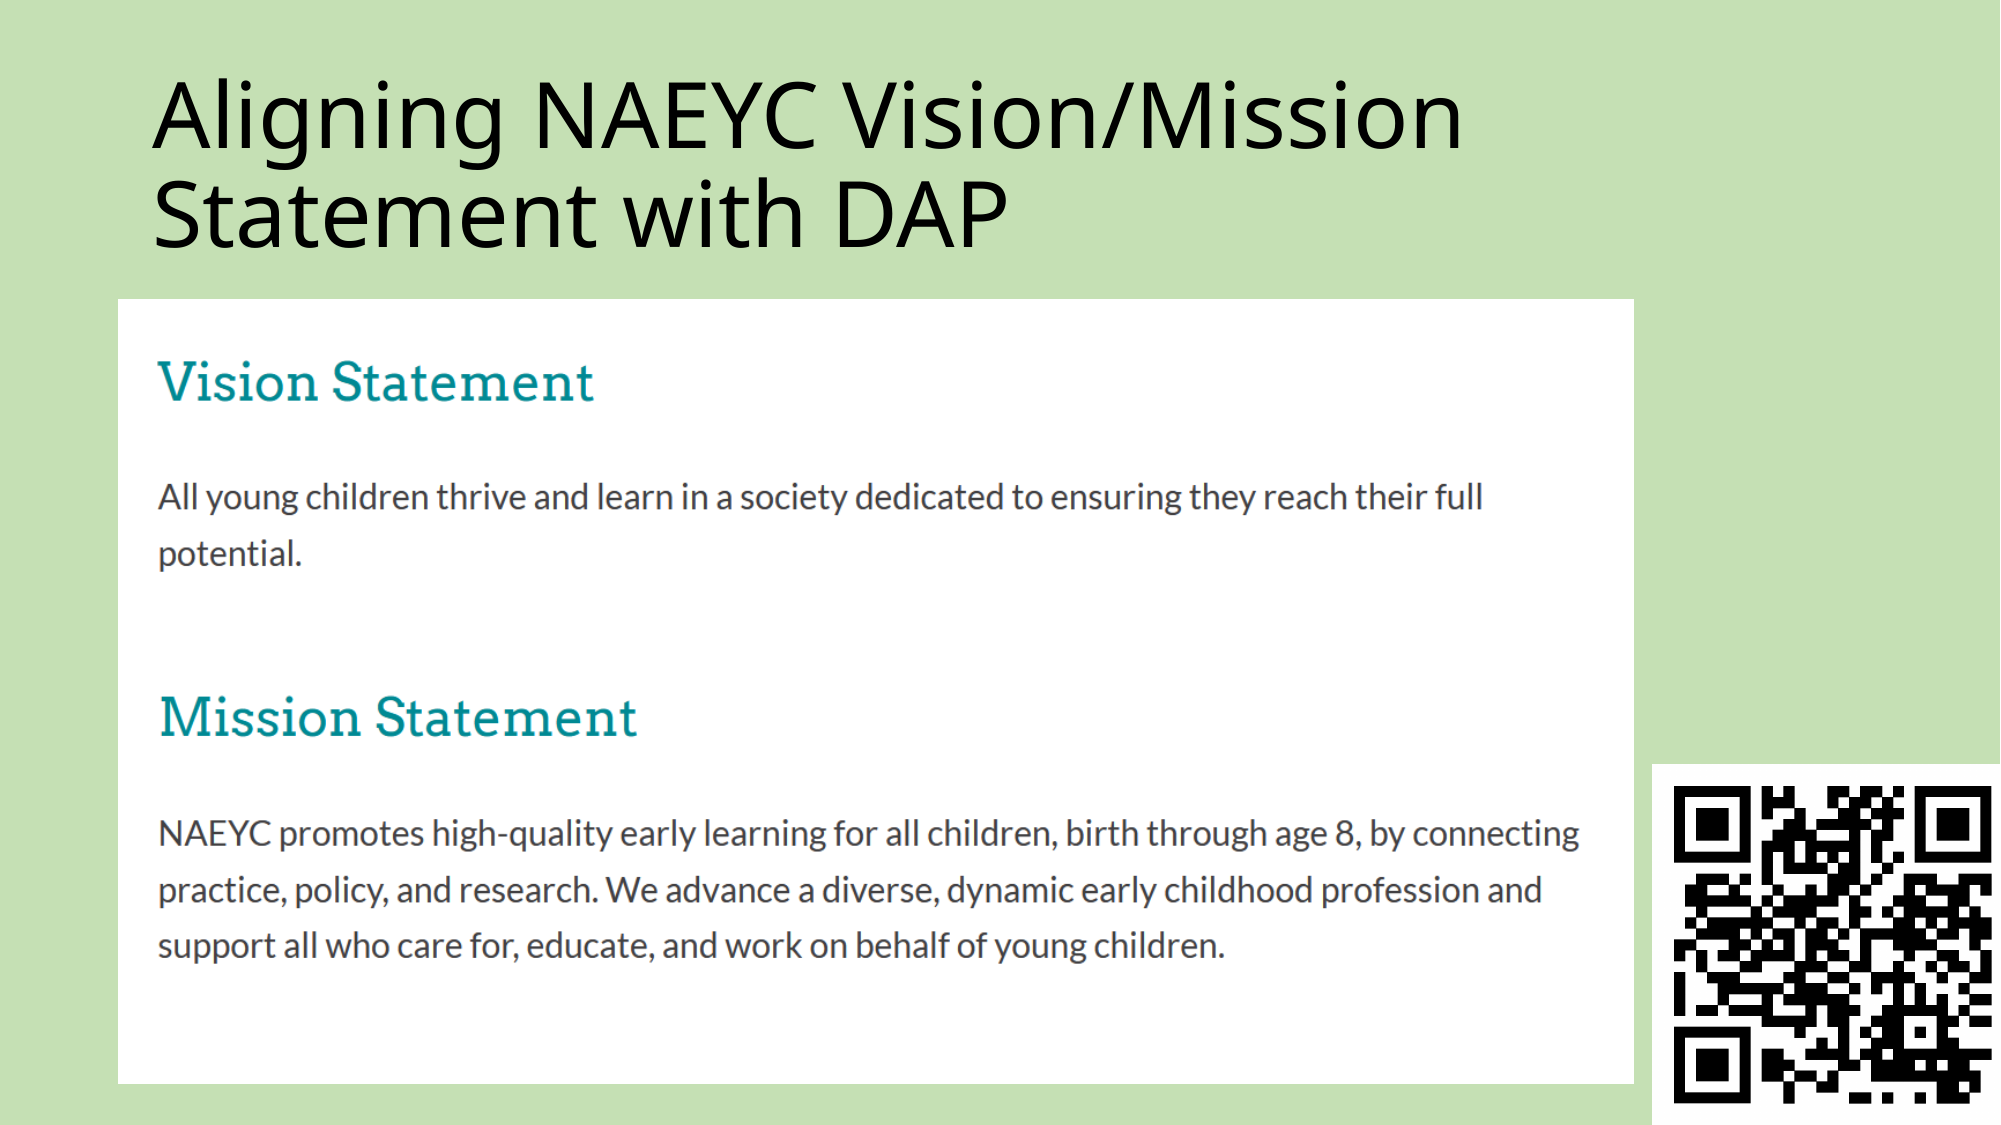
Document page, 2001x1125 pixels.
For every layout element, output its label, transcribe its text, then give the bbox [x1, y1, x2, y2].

title Aligning NAEYC Vision/Mission Statement with DAP [137, 59, 1863, 278]
picture [1652, 764, 2000, 1125]
picture [118, 299, 1634, 1084]
